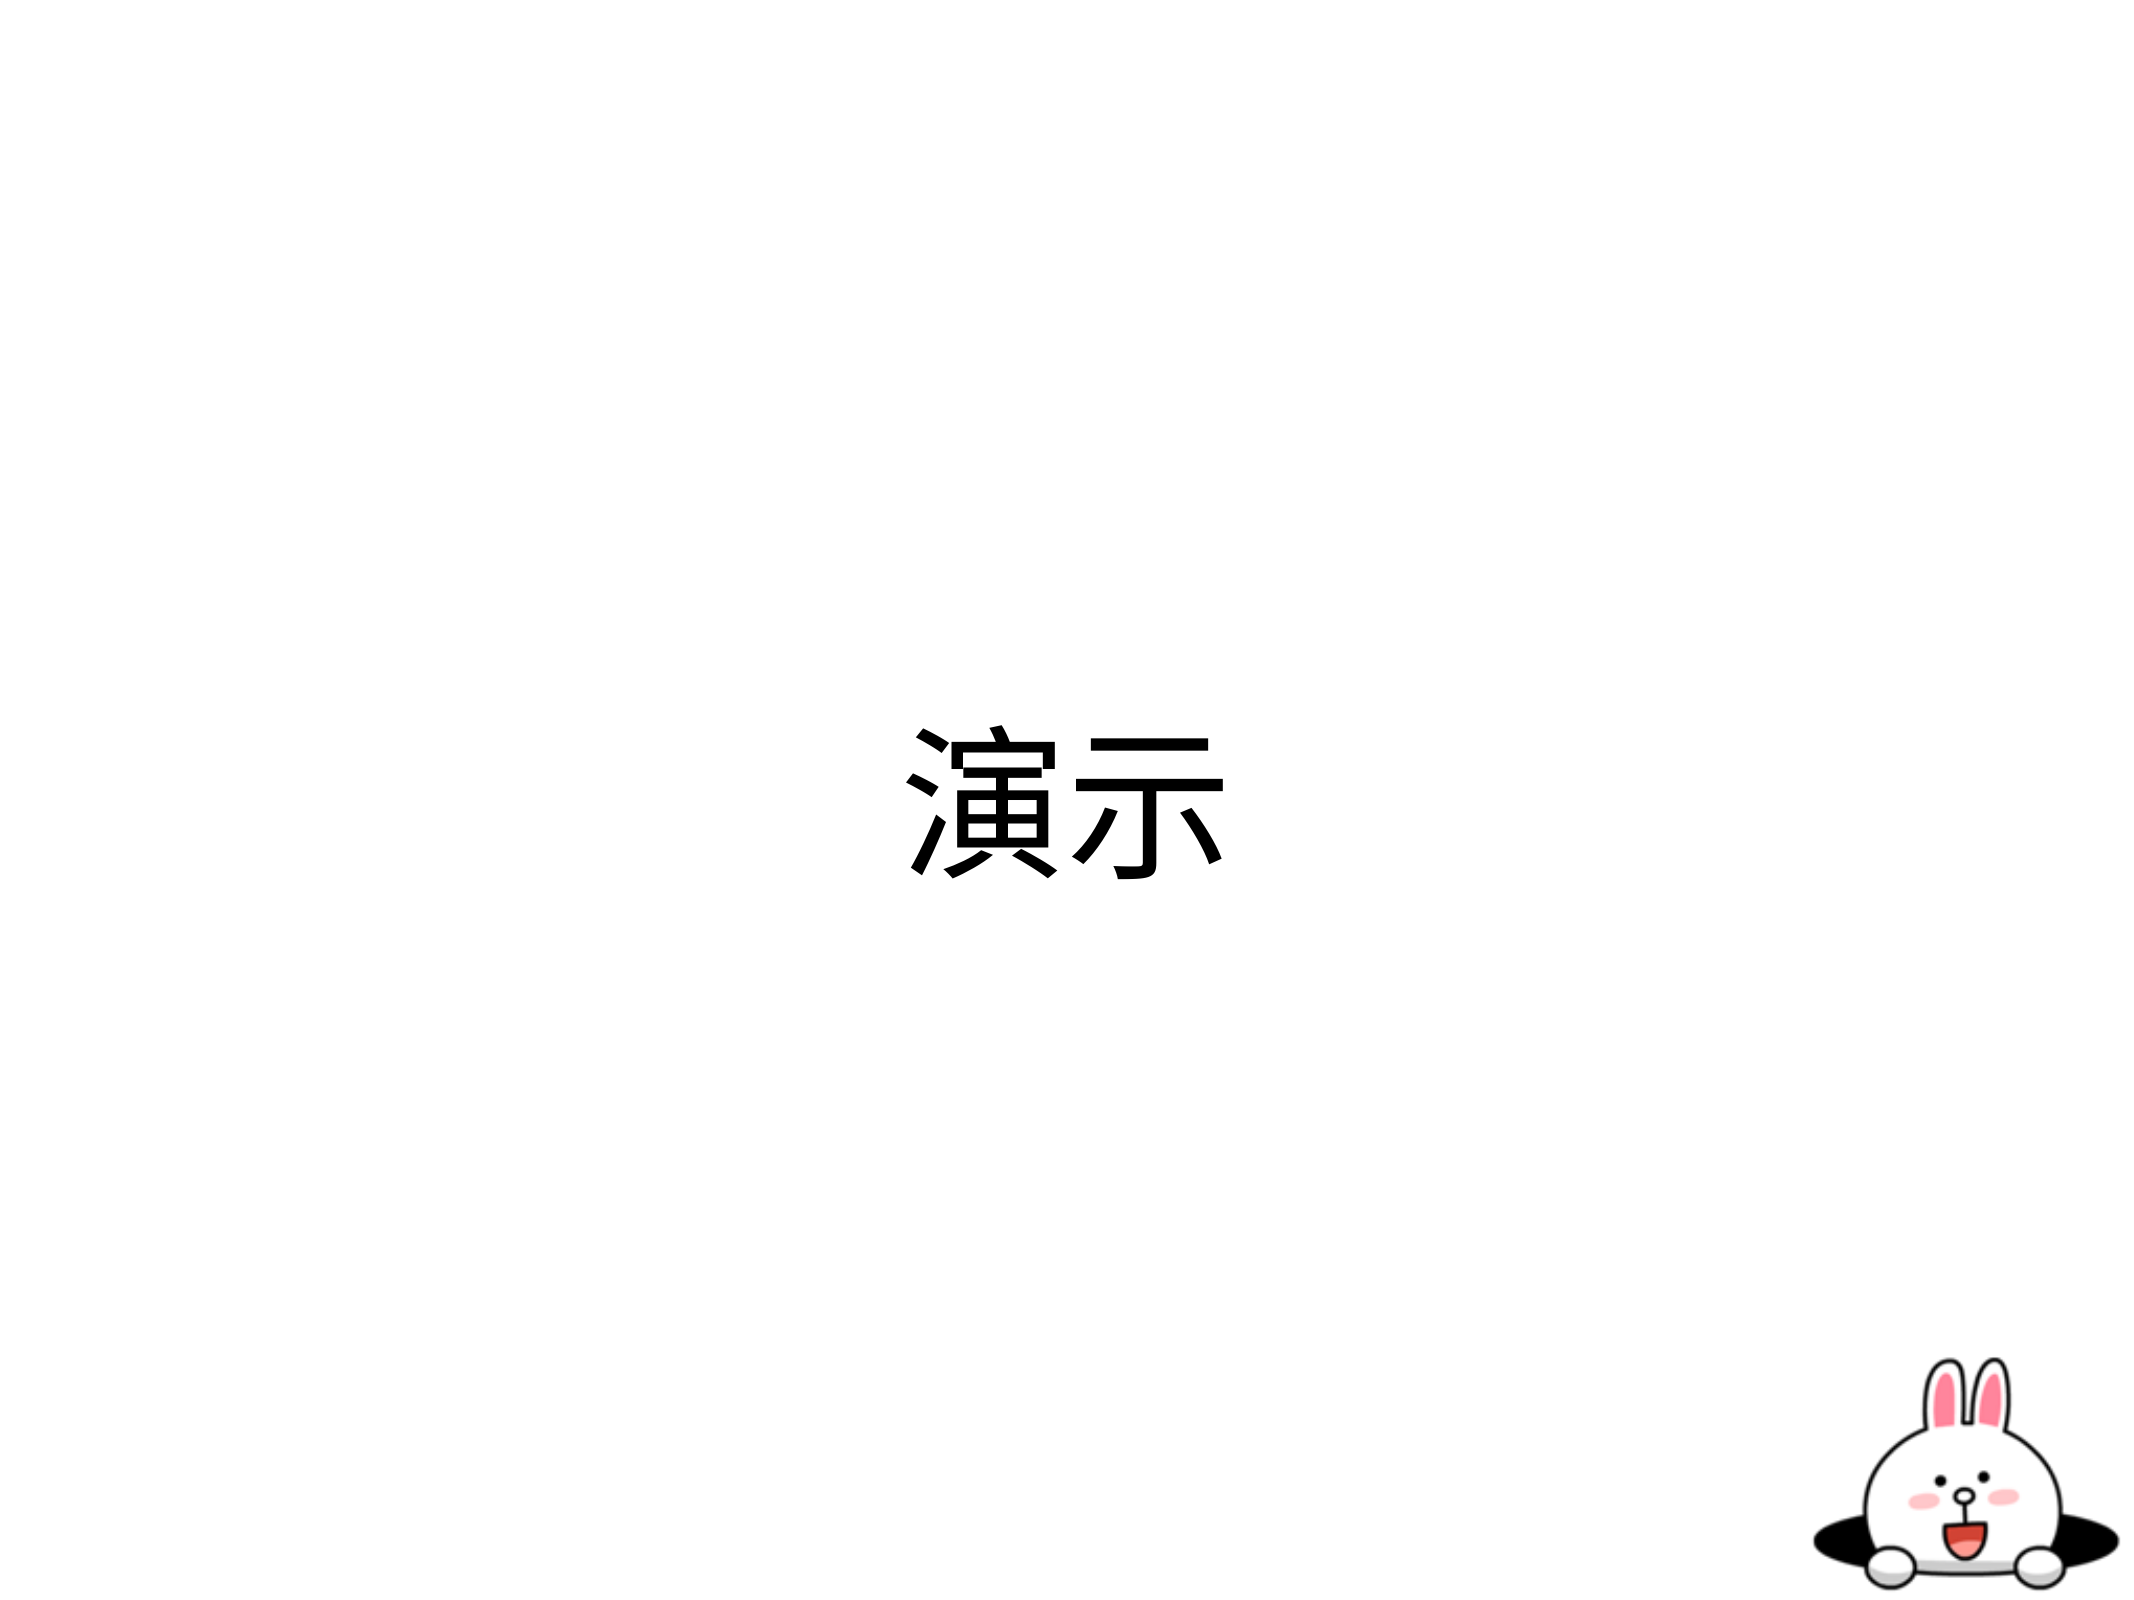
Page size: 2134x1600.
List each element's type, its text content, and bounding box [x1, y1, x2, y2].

title 演示 [207, 528, 1926, 1072]
picture [1802, 1352, 2134, 1600]
